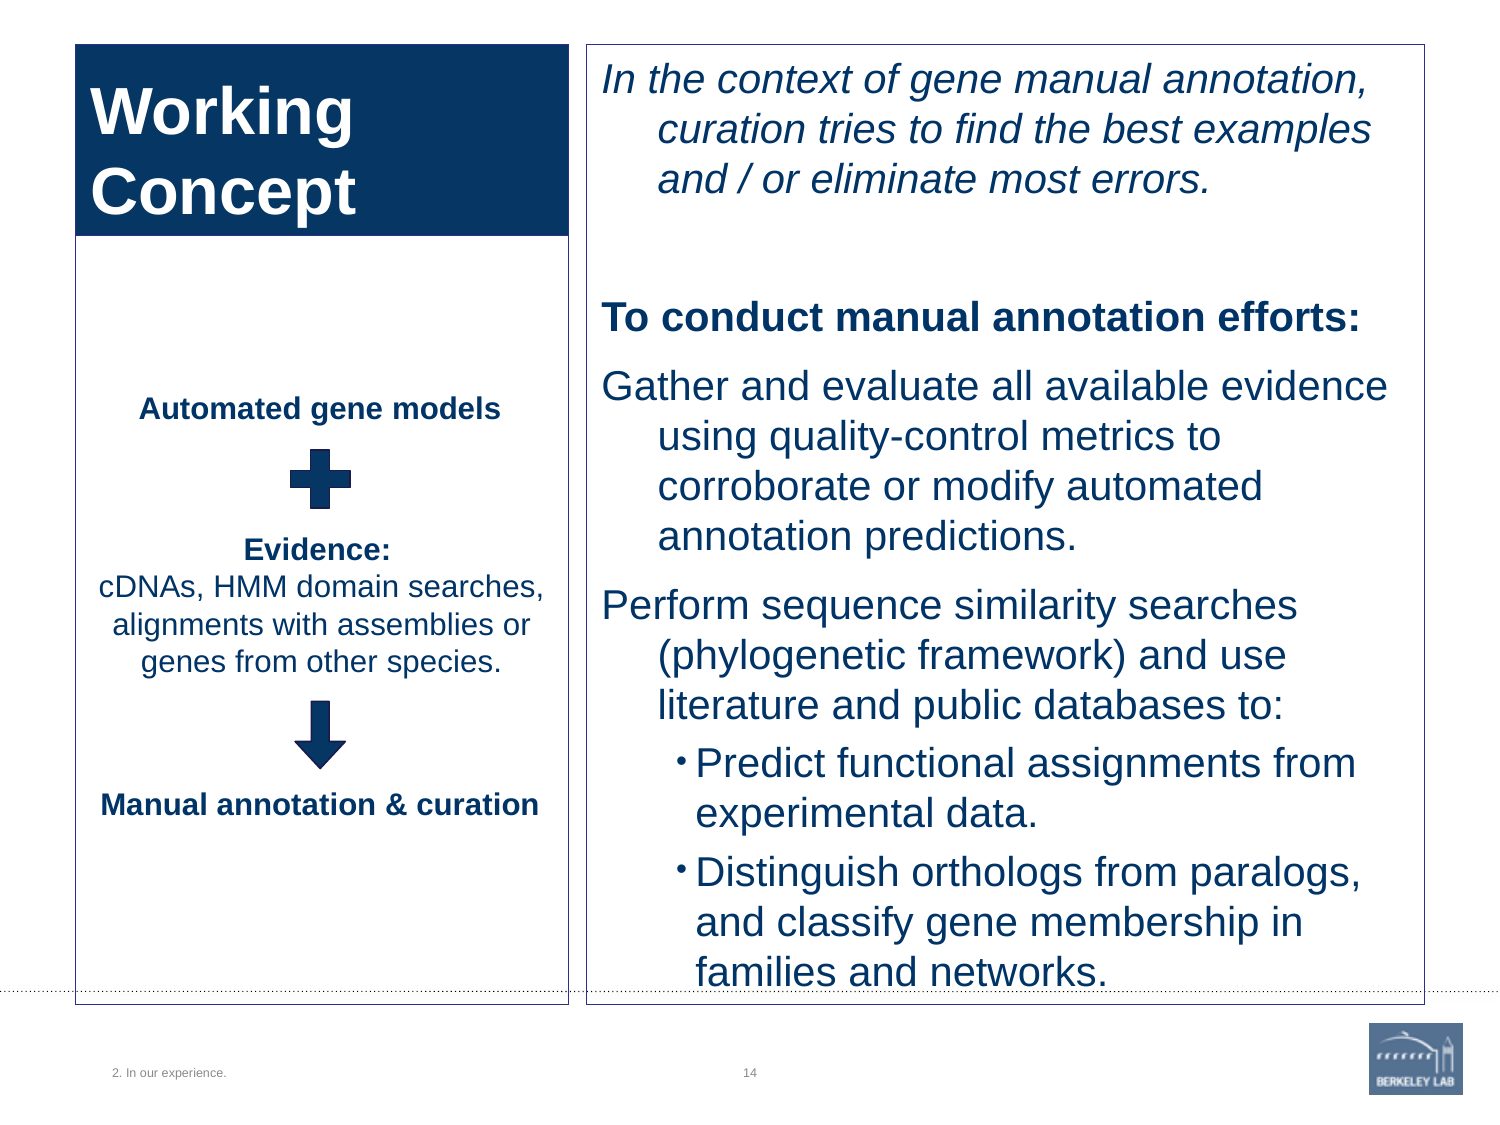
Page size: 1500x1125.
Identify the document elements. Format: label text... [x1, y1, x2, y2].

text_box Manual annotation & curation [83, 776, 558, 829]
text_box Automated gene models [90, 381, 550, 434]
text_box [295, 701, 346, 769]
footer 2. In our experience. [97, 1042, 573, 1103]
slide_number 14 [575, 1042, 925, 1103]
picture [1369, 1023, 1463, 1095]
list In the context of gene manual annotation, curation tries to find the best examples and / or eliminate most errors. To conduct manual annotation efforts: Gather and evaluate all available evidence using quality-control metrics to corroborate or modify automated annotation predictions. Perform sequence similarity searches (phylogenetic framework) and use literature and public databases to: Predict functional assignments from experimental data. Distinguish orthologs from paralogs, and classify gene membership in families and networks. [586, 44, 1425, 1005]
list [75, 235, 569, 1005]
text_box Evidence: cDNAs, HMM domain searches, alignments with assemblies or genes from other species. [79, 521, 565, 687]
title Working Concept [75, 44, 569, 235]
text_box [290, 450, 350, 508]
